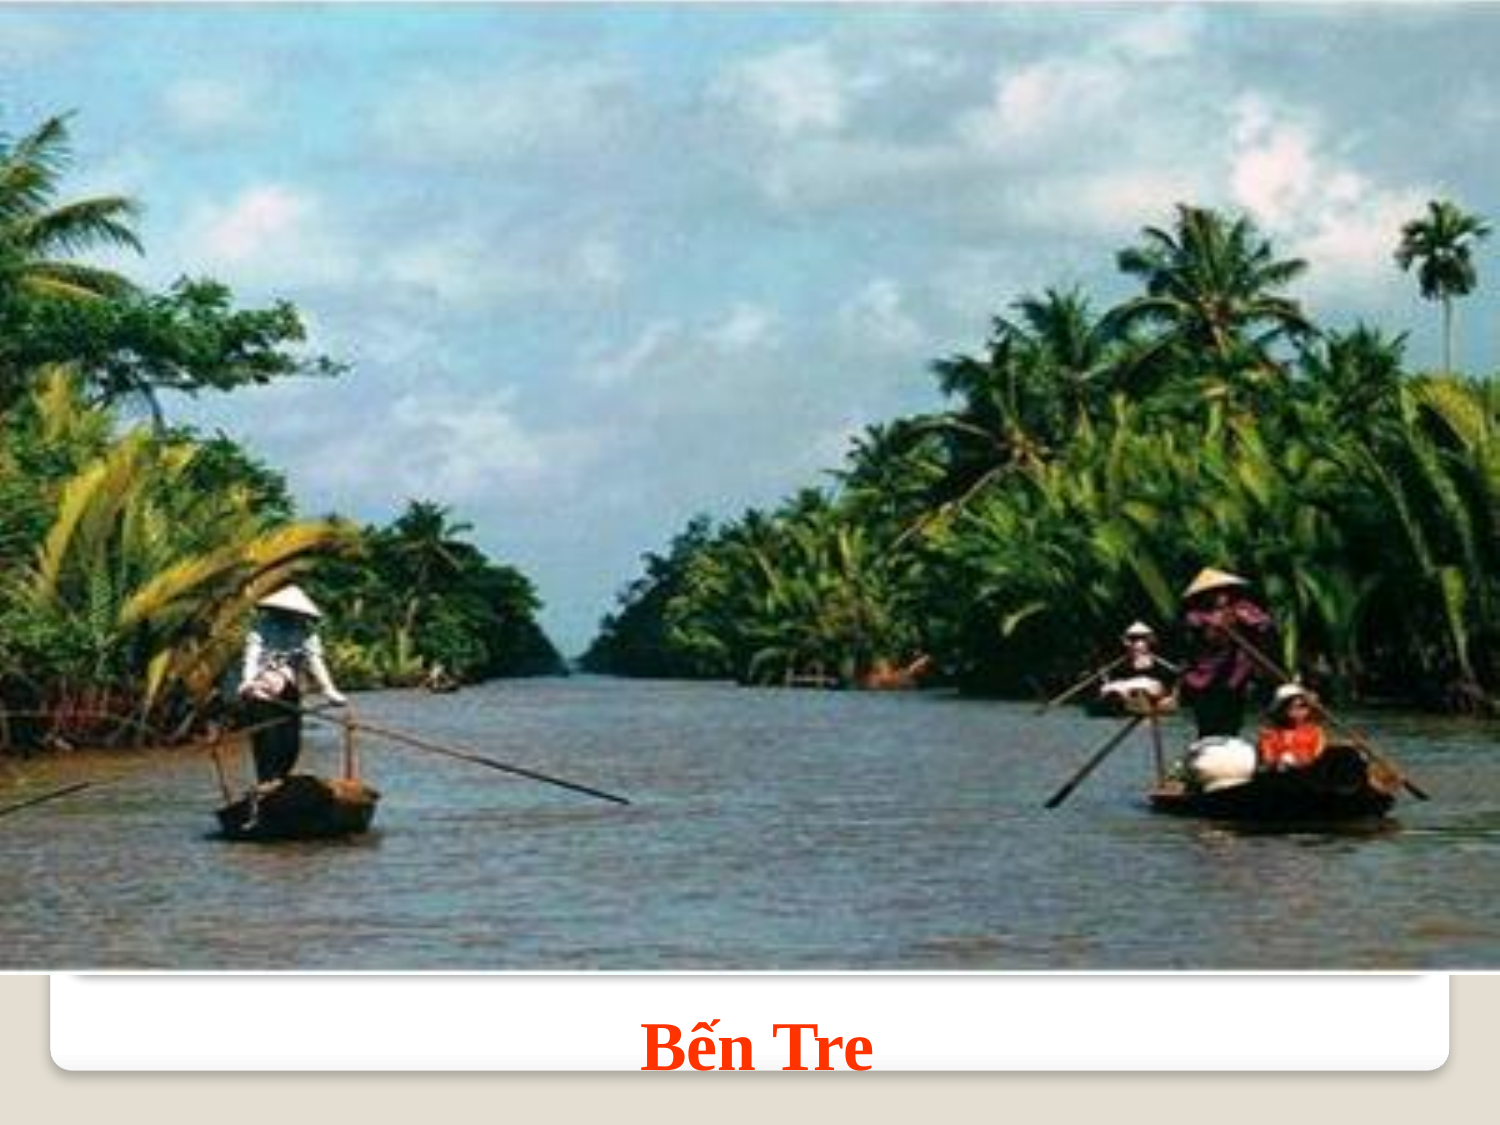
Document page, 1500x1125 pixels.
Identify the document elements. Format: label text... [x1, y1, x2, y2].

list Bến Tre [75, 999, 1425, 1093]
picture [0, 0, 1500, 976]
